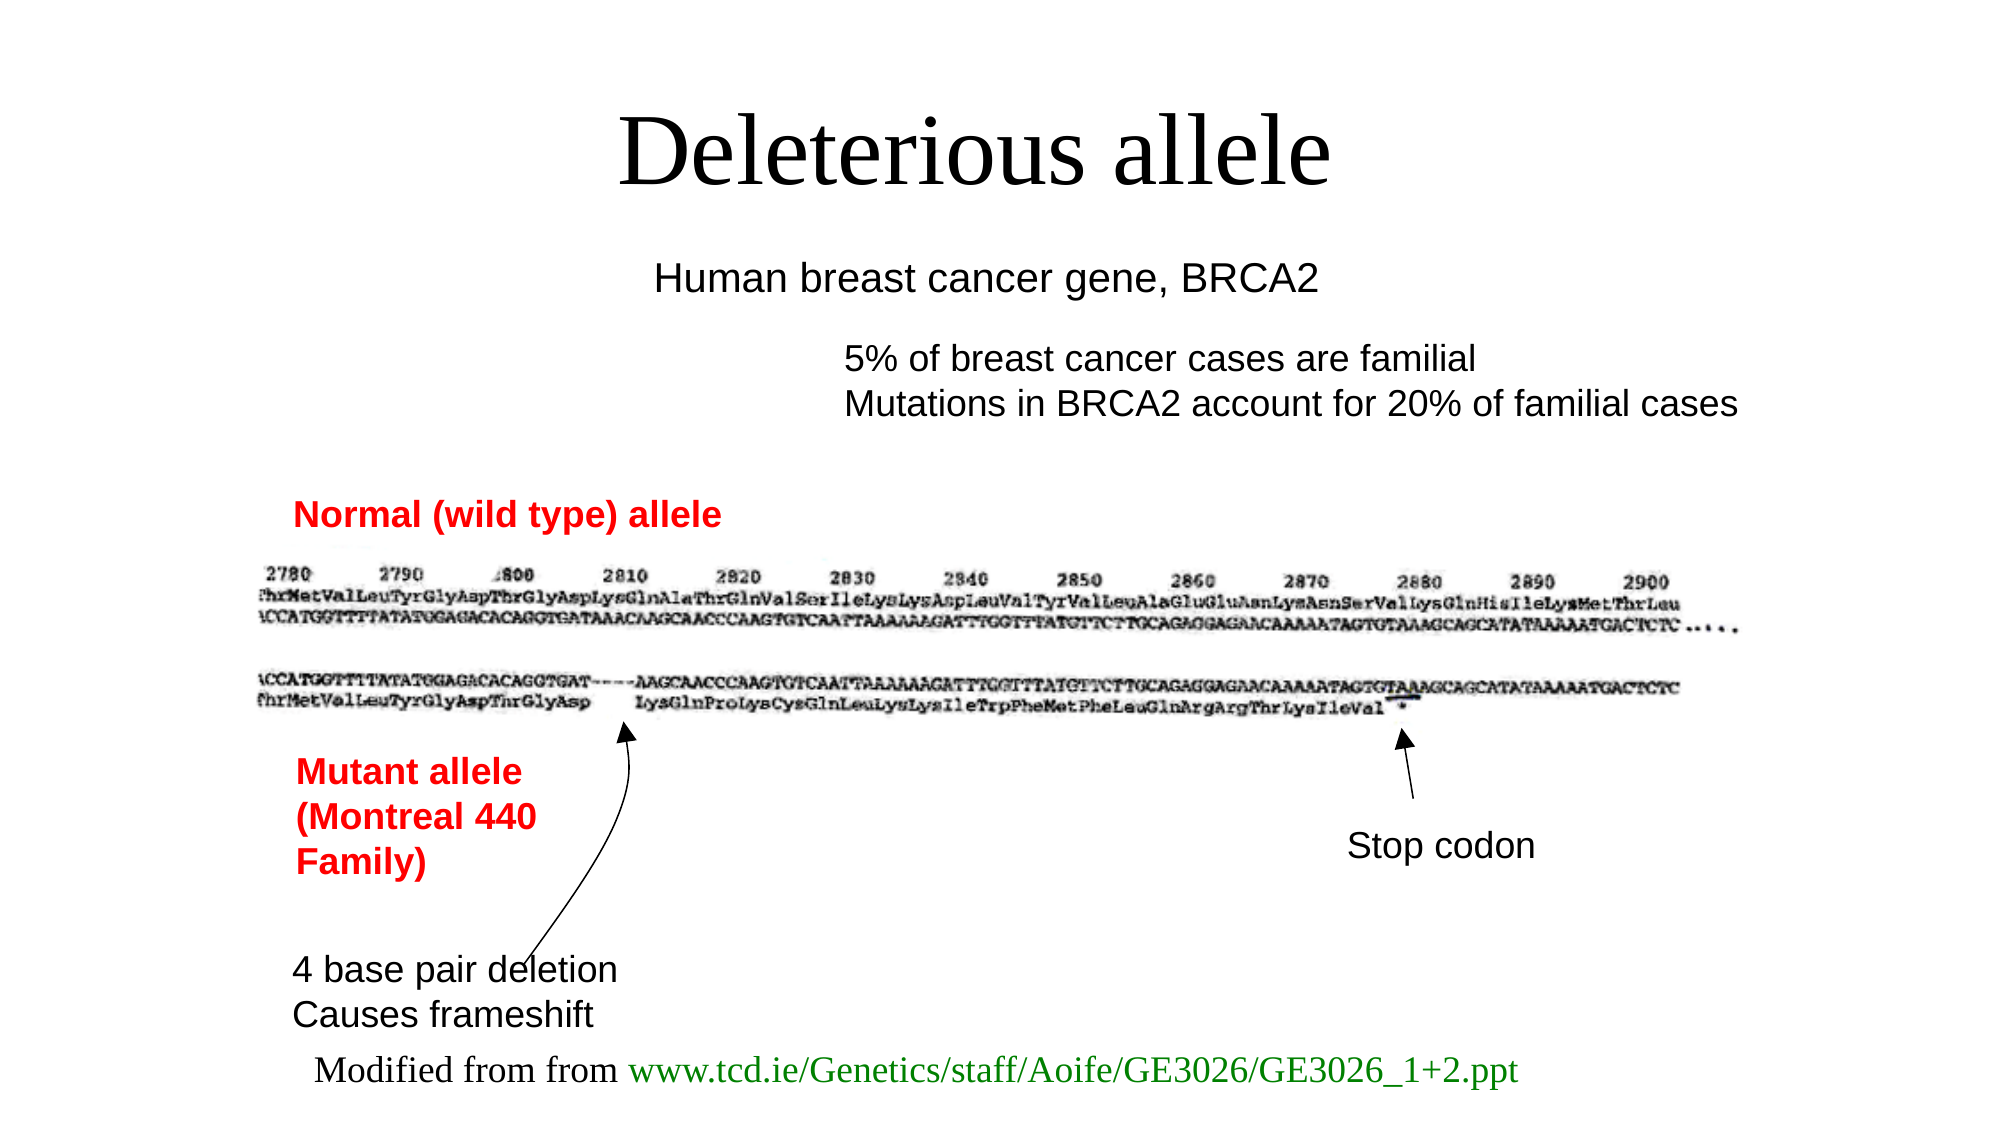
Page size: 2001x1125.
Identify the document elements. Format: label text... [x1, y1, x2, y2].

text_box 4 base pair deletion Causes frameshift [277, 937, 634, 1043]
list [255, 511, 1751, 790]
text_box 5% of breast cancer cases are familial Mutations in BRCA2 account for 20% of familial cases [829, 326, 1755, 432]
text_box Mutant allele (Montreal 440 Family) [280, 798, 553, 890]
text_box Modified from from www.tcd.ie/Genetics/staff/Aoife/GE3026/GE3026_1+2.ppt [298, 1024, 1548, 1100]
text_box [534, 798, 625, 937]
text_box Normal (wild type) allele [278, 483, 738, 510]
text_box Stop codon [1331, 813, 1552, 874]
title Deleterious allele [337, 50, 1613, 238]
text_box Human breast cancer gene, BRCA2 [638, 243, 1336, 309]
